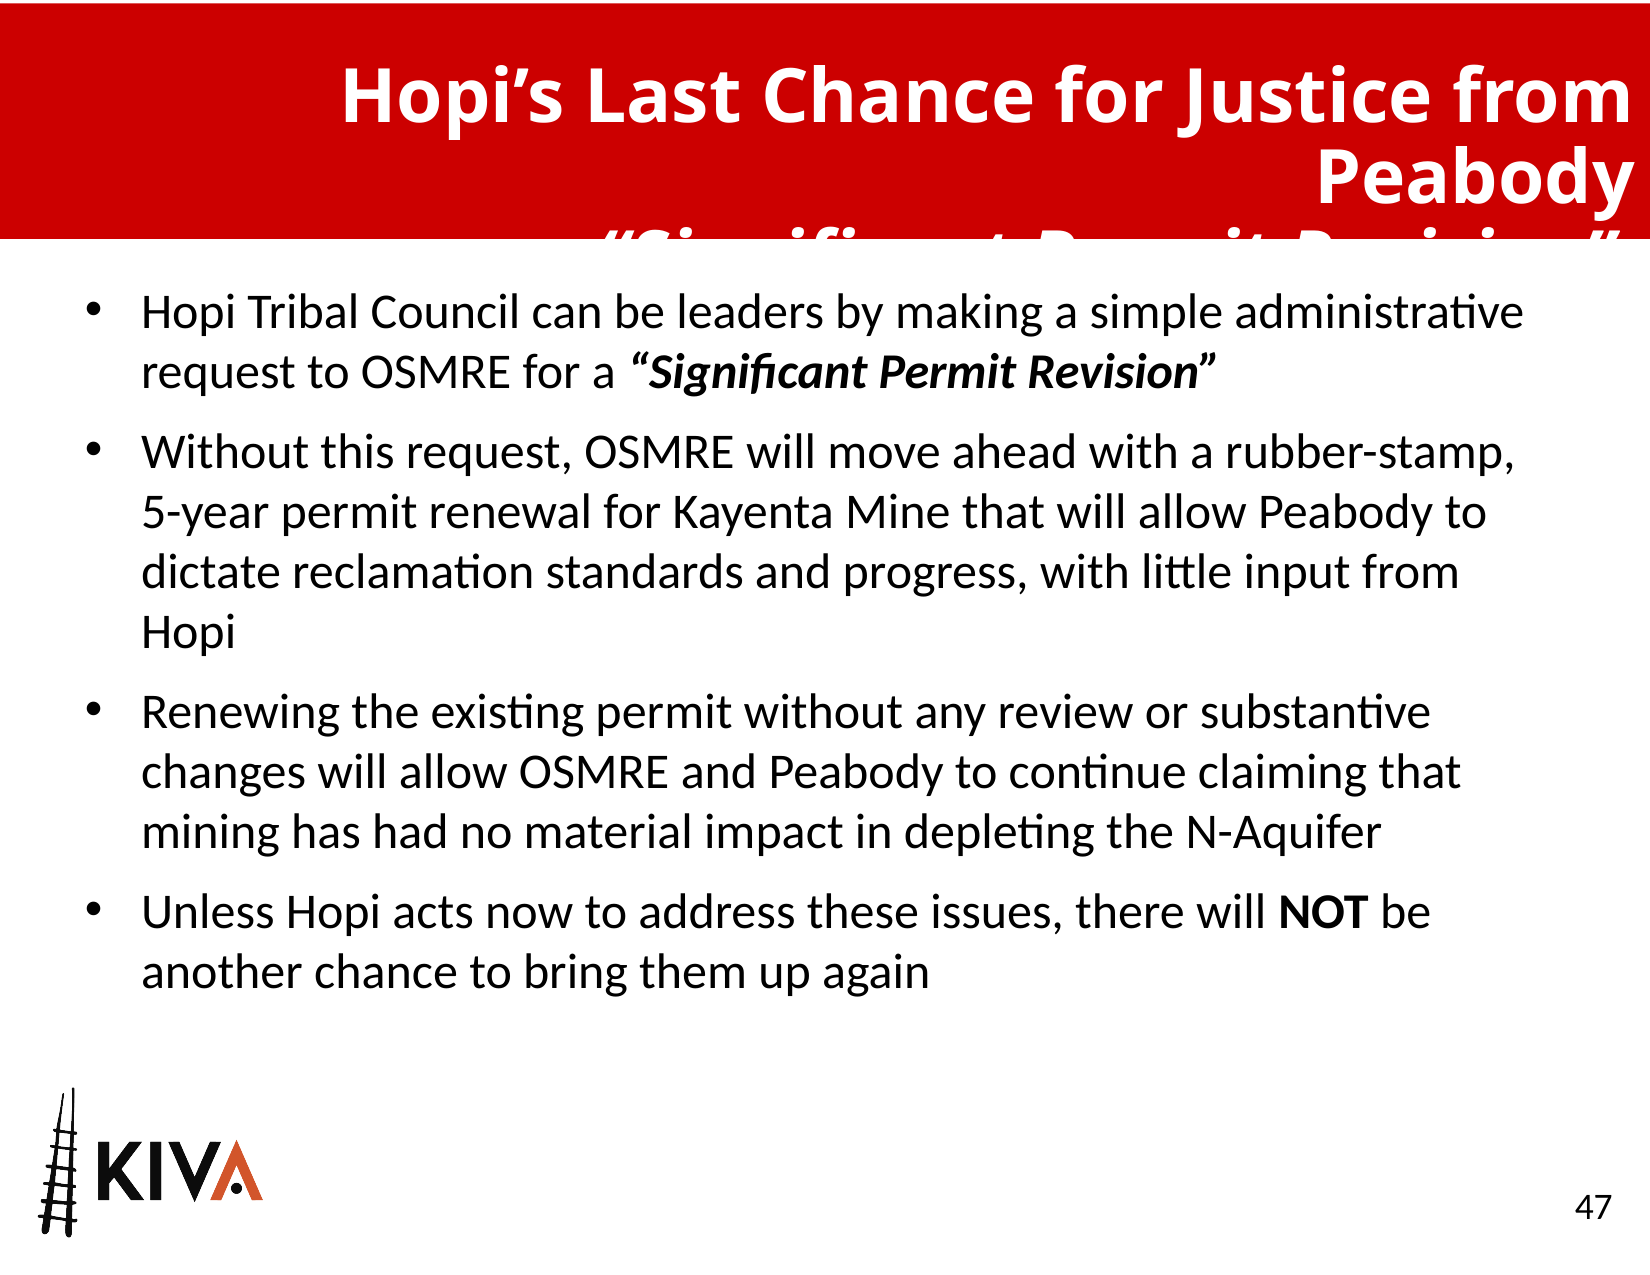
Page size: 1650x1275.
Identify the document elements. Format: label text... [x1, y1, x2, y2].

text_box Hopi’s Last Chance for Justice from Peabody “Significant Permit Revision” [0, 3, 1650, 239]
text_box Hopi Tribal Council can be leaders by making a simple administrative request to OSMRE for a “Significant Permit Revision” Without this request, OSMRE will move ahead with a rubber-stamp, 5-year permit renewal for Kayenta Mine that will allow Peabody to dictate reclamation standards and progress, with little input from Hopi Renewing the existing permit without any review or substantive changes will allow OSMRE and Peabody to continue claiming that mining has had no material impact in depleting the N-Aquifer Unless Hopi acts now to address these issues, there will NOT be another chance to bring them up again [51, 263, 1569, 1096]
picture [0, 239, 1650, 1275]
slide_number 47 [1528, 1155, 1628, 1254]
